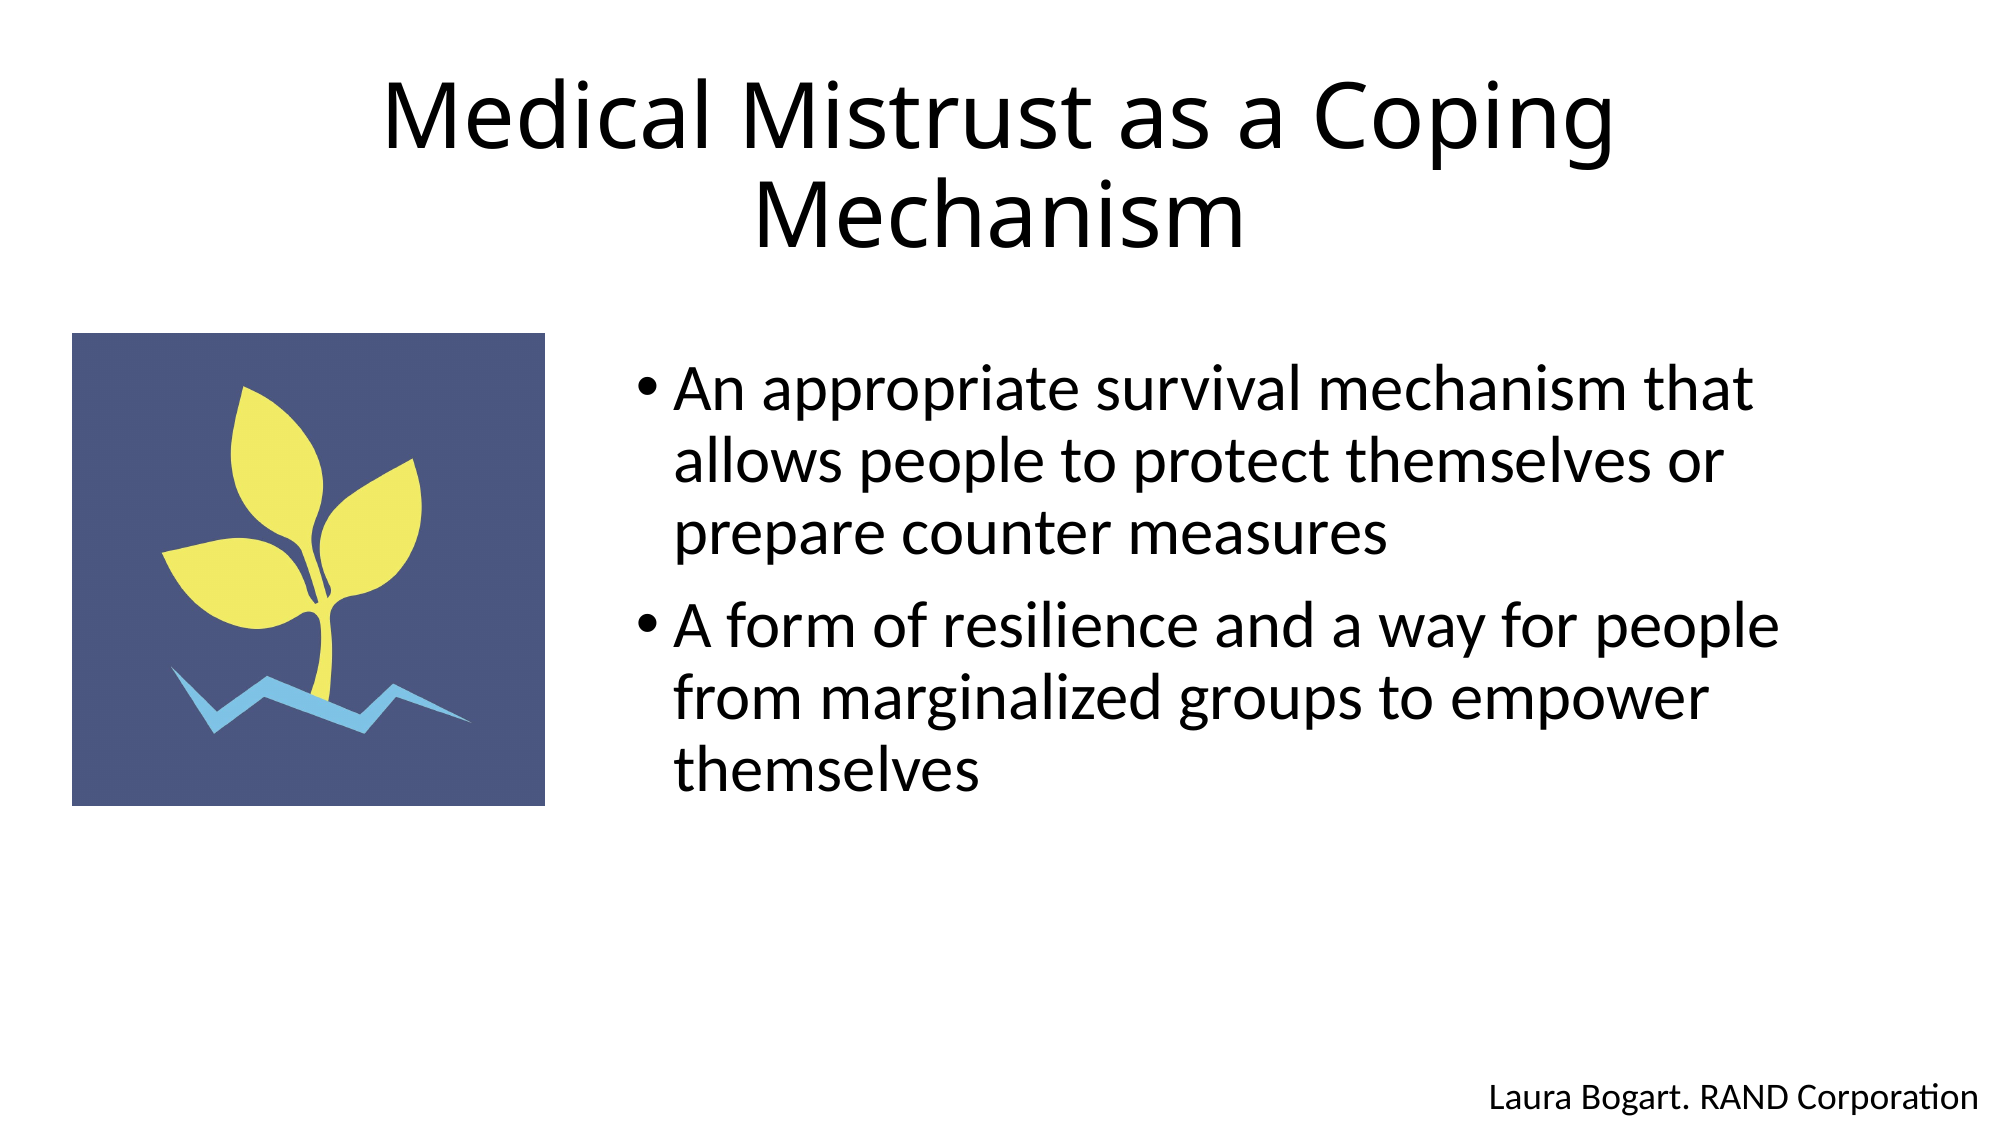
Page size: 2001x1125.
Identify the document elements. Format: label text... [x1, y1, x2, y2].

list An appropriate survival mechanism that allows people to protect themselves or prepare counter measures A form of resilience and a way for people from marginalized groups to empower themselves [620, 345, 1928, 1125]
picture [72, 333, 545, 806]
title Medical Mistrust as a Coping Mechanism [137, 59, 1863, 278]
text_box Laura Bogart. RAND Corporation [1473, 1064, 2000, 1125]
